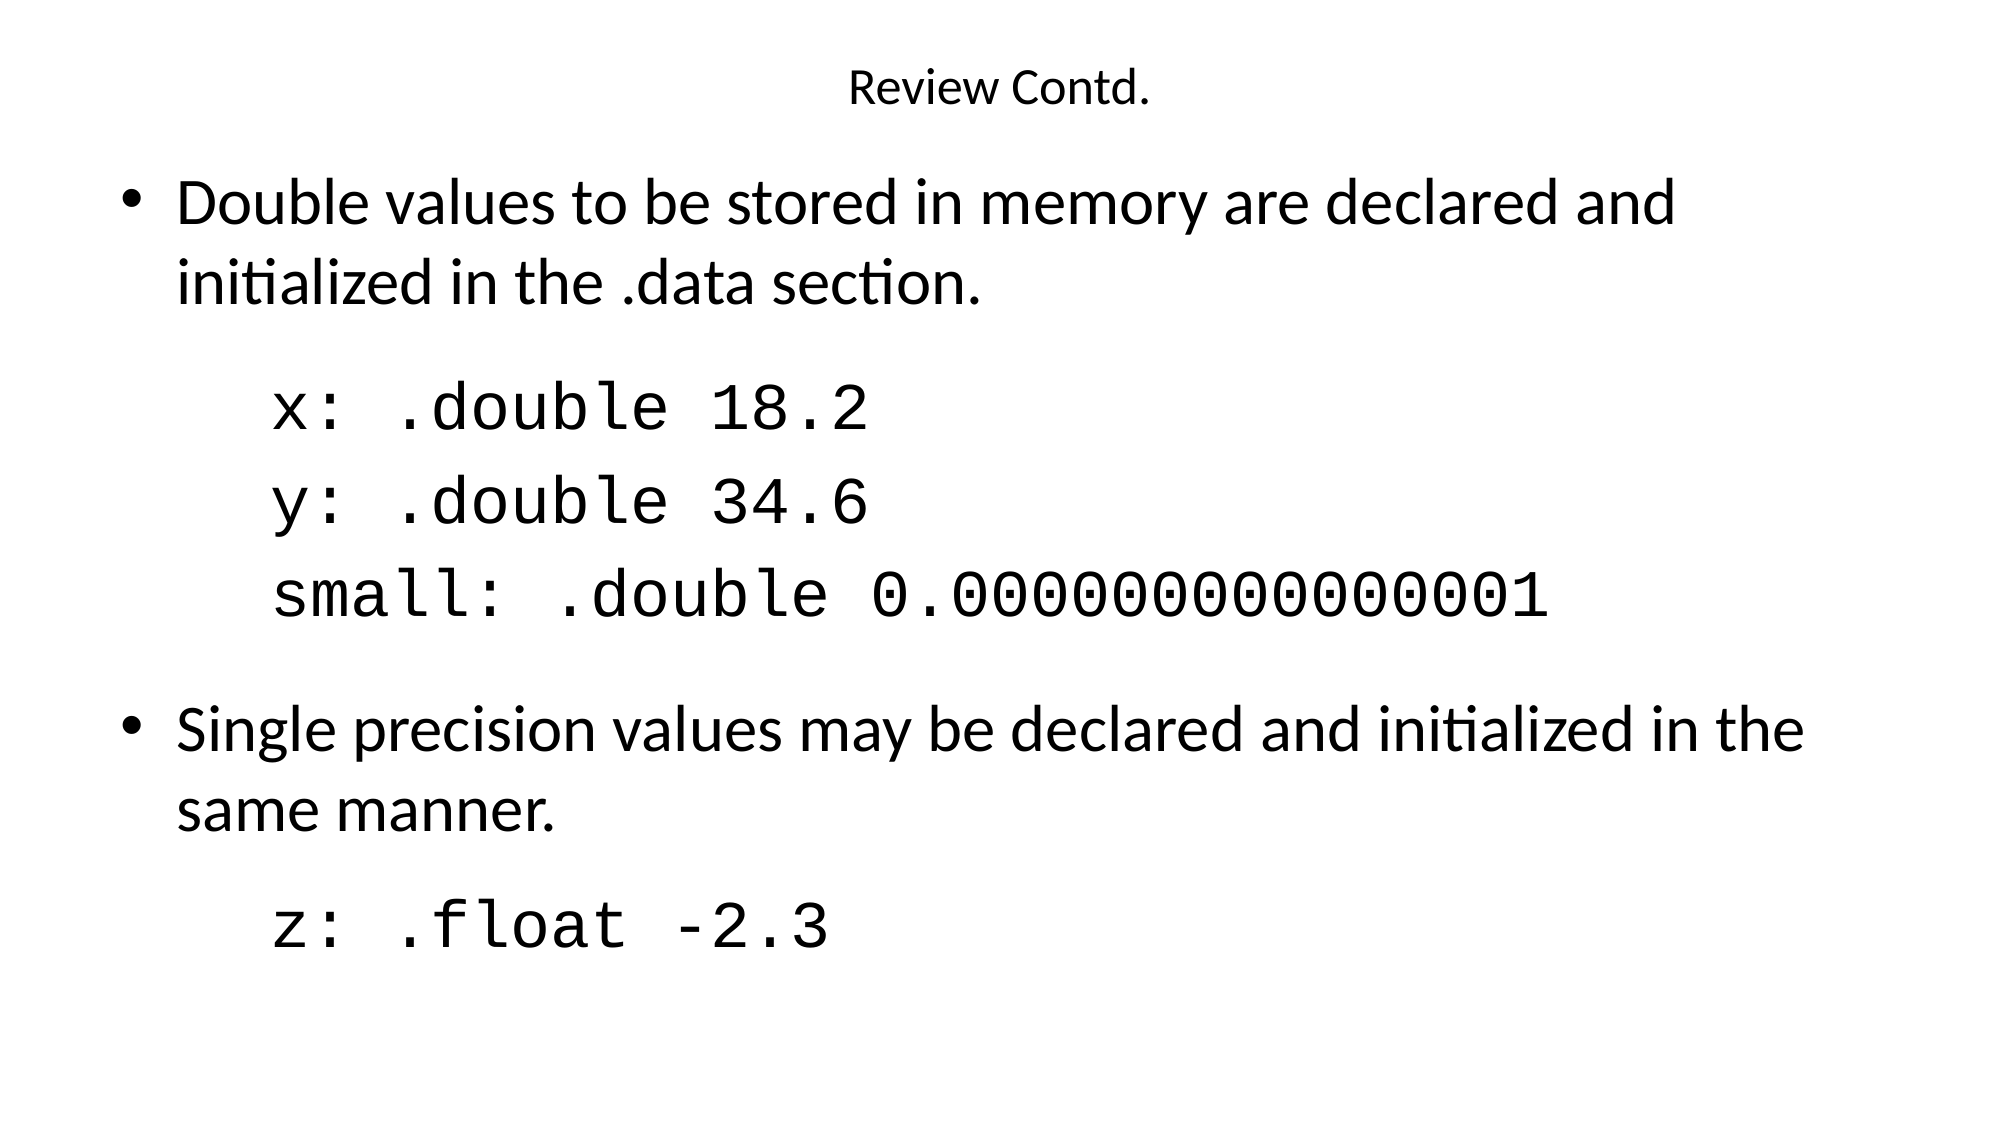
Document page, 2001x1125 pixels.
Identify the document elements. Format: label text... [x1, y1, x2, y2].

title Review Contd. [324, 45, 1675, 124]
list Double values to be stored in memory are declared and initialized in the .data section. x: .double 18.2 y: .double 34.6 small: .double 0.000000000000001 Single precision values may be declared and initialized in the same manner. z: .float -2.3 [105, 149, 1915, 1010]
